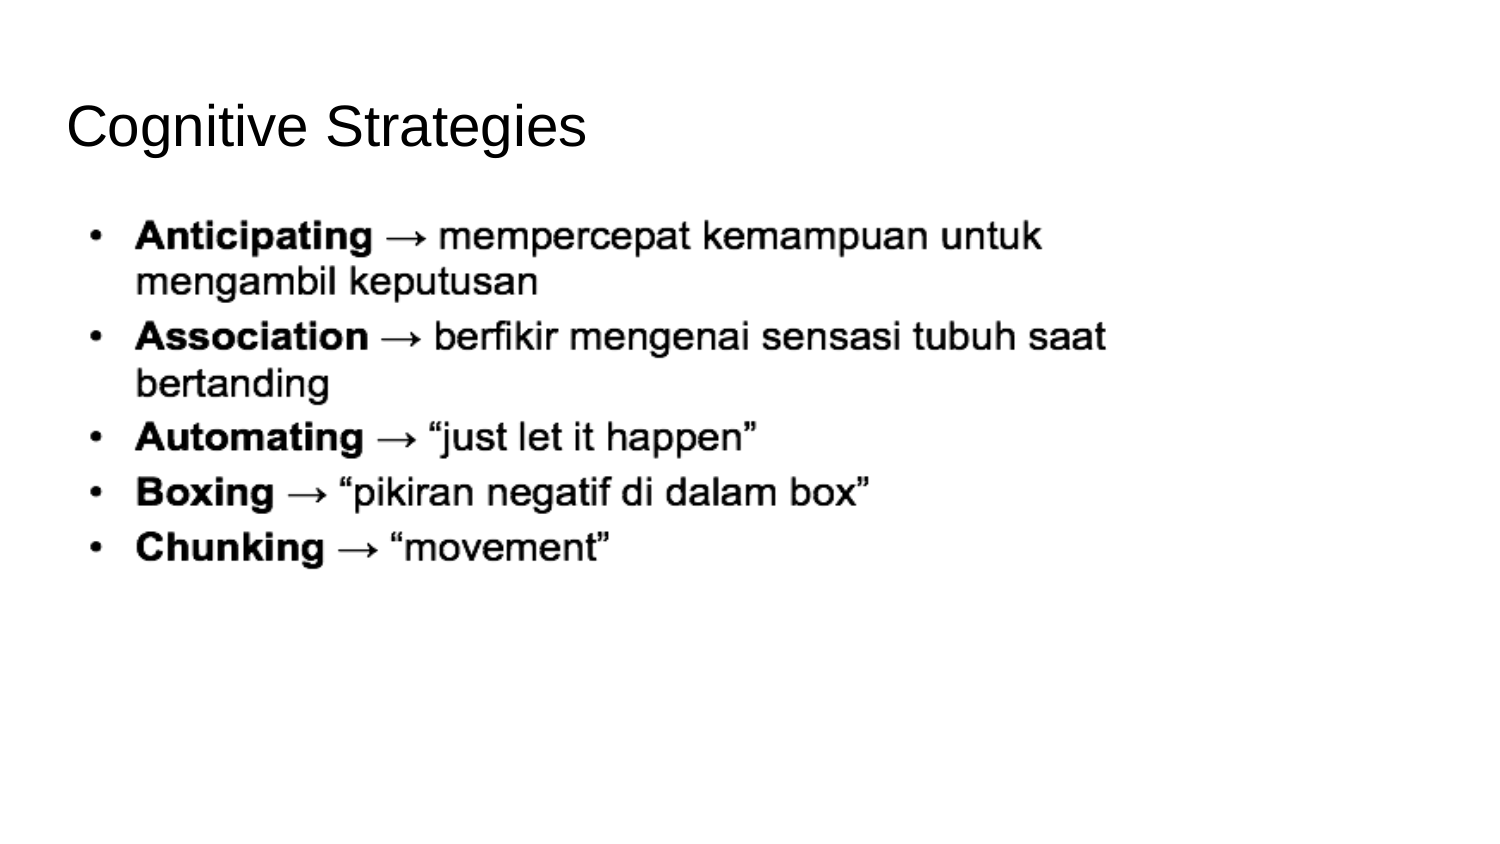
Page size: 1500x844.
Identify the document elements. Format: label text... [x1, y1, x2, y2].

picture [77, 204, 1192, 725]
title Cognitive Strategies [51, 72, 1449, 167]
